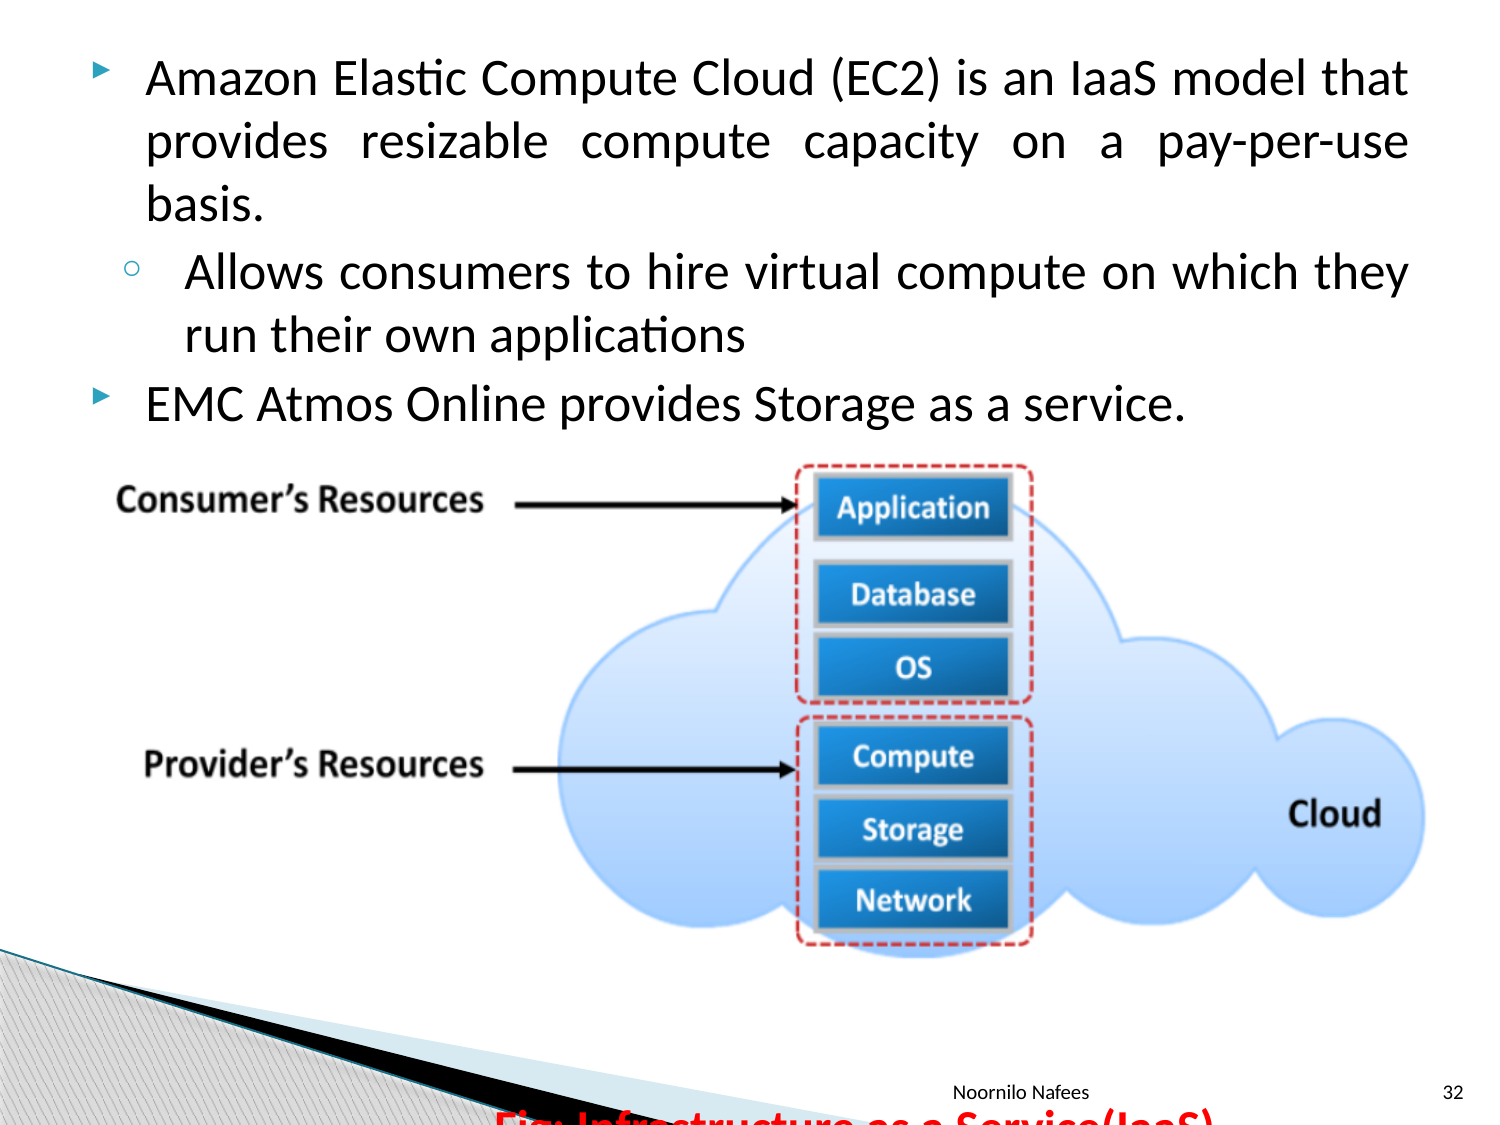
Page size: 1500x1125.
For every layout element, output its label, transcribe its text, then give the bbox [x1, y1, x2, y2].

footer Noornilo Nafees [718, 1051, 1105, 1112]
list Amazon Elastic Compute Cloud (EC2) is an IaaS model that provides resizable compute capacity on a pay-per-use basis. Allows consumers to hire virtual compute on which they run their own applications EMC Atmos Online provides Storage as a service. Internet accessible, on demand storage Fig: Infrastructure as a Service(IaaS) [75, 35, 1425, 1125]
slide_number 32 [1418, 1051, 1479, 1112]
picture [105, 435, 1442, 973]
